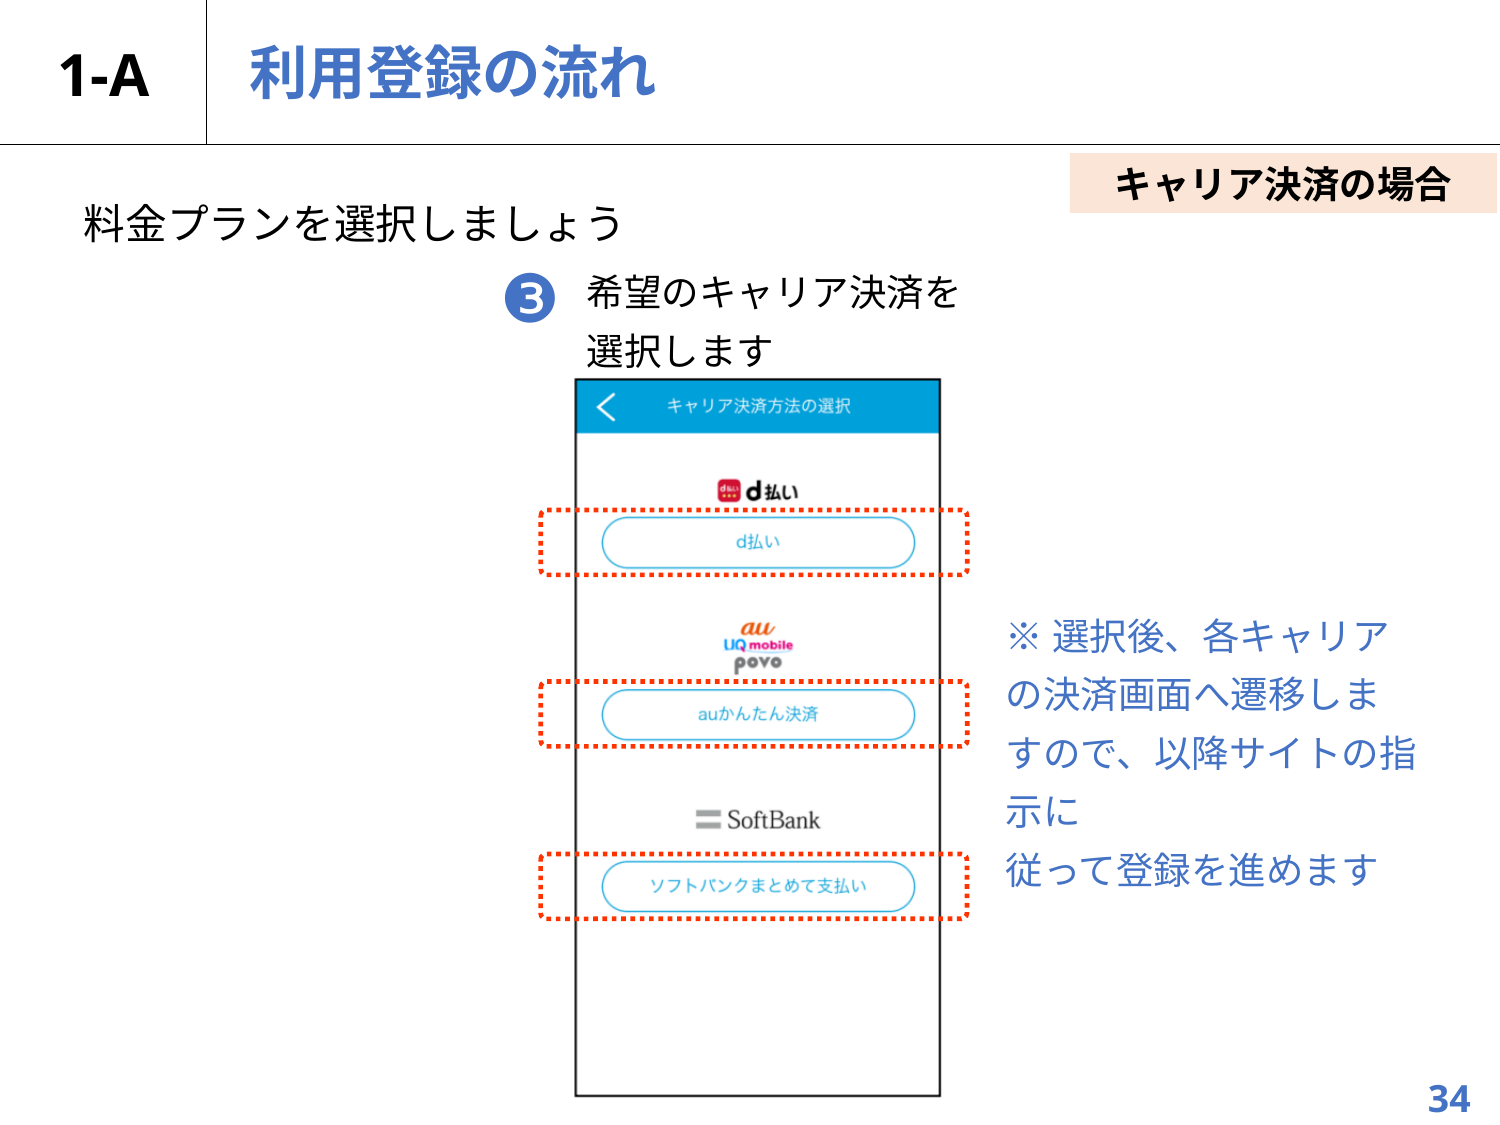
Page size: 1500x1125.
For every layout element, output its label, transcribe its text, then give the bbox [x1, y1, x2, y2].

text_box [944, 508, 969, 576]
text_box [539, 508, 570, 576]
text_box ※選択後、各キャリアの決済画面へ遷移しますので、以降サイトの指示に 従って登録を進めます [990, 591, 1432, 899]
text_box キャリア決済の場合 [1069, 153, 1497, 213]
text_box [539, 852, 570, 920]
text_box 利用登録の流れ [230, 24, 1459, 119]
title 1-A [0, 0, 207, 147]
text_box 34 [1402, 1067, 1497, 1125]
text_box [944, 852, 969, 920]
picture [570, 372, 944, 1100]
text_box [944, 680, 969, 748]
text_box 希望のキャリア決済を 選択します [571, 254, 1204, 381]
text_box ❸ [486, 254, 563, 343]
text_box 料金プランを選択しましょう [68, 175, 1432, 254]
text_box [539, 680, 570, 748]
